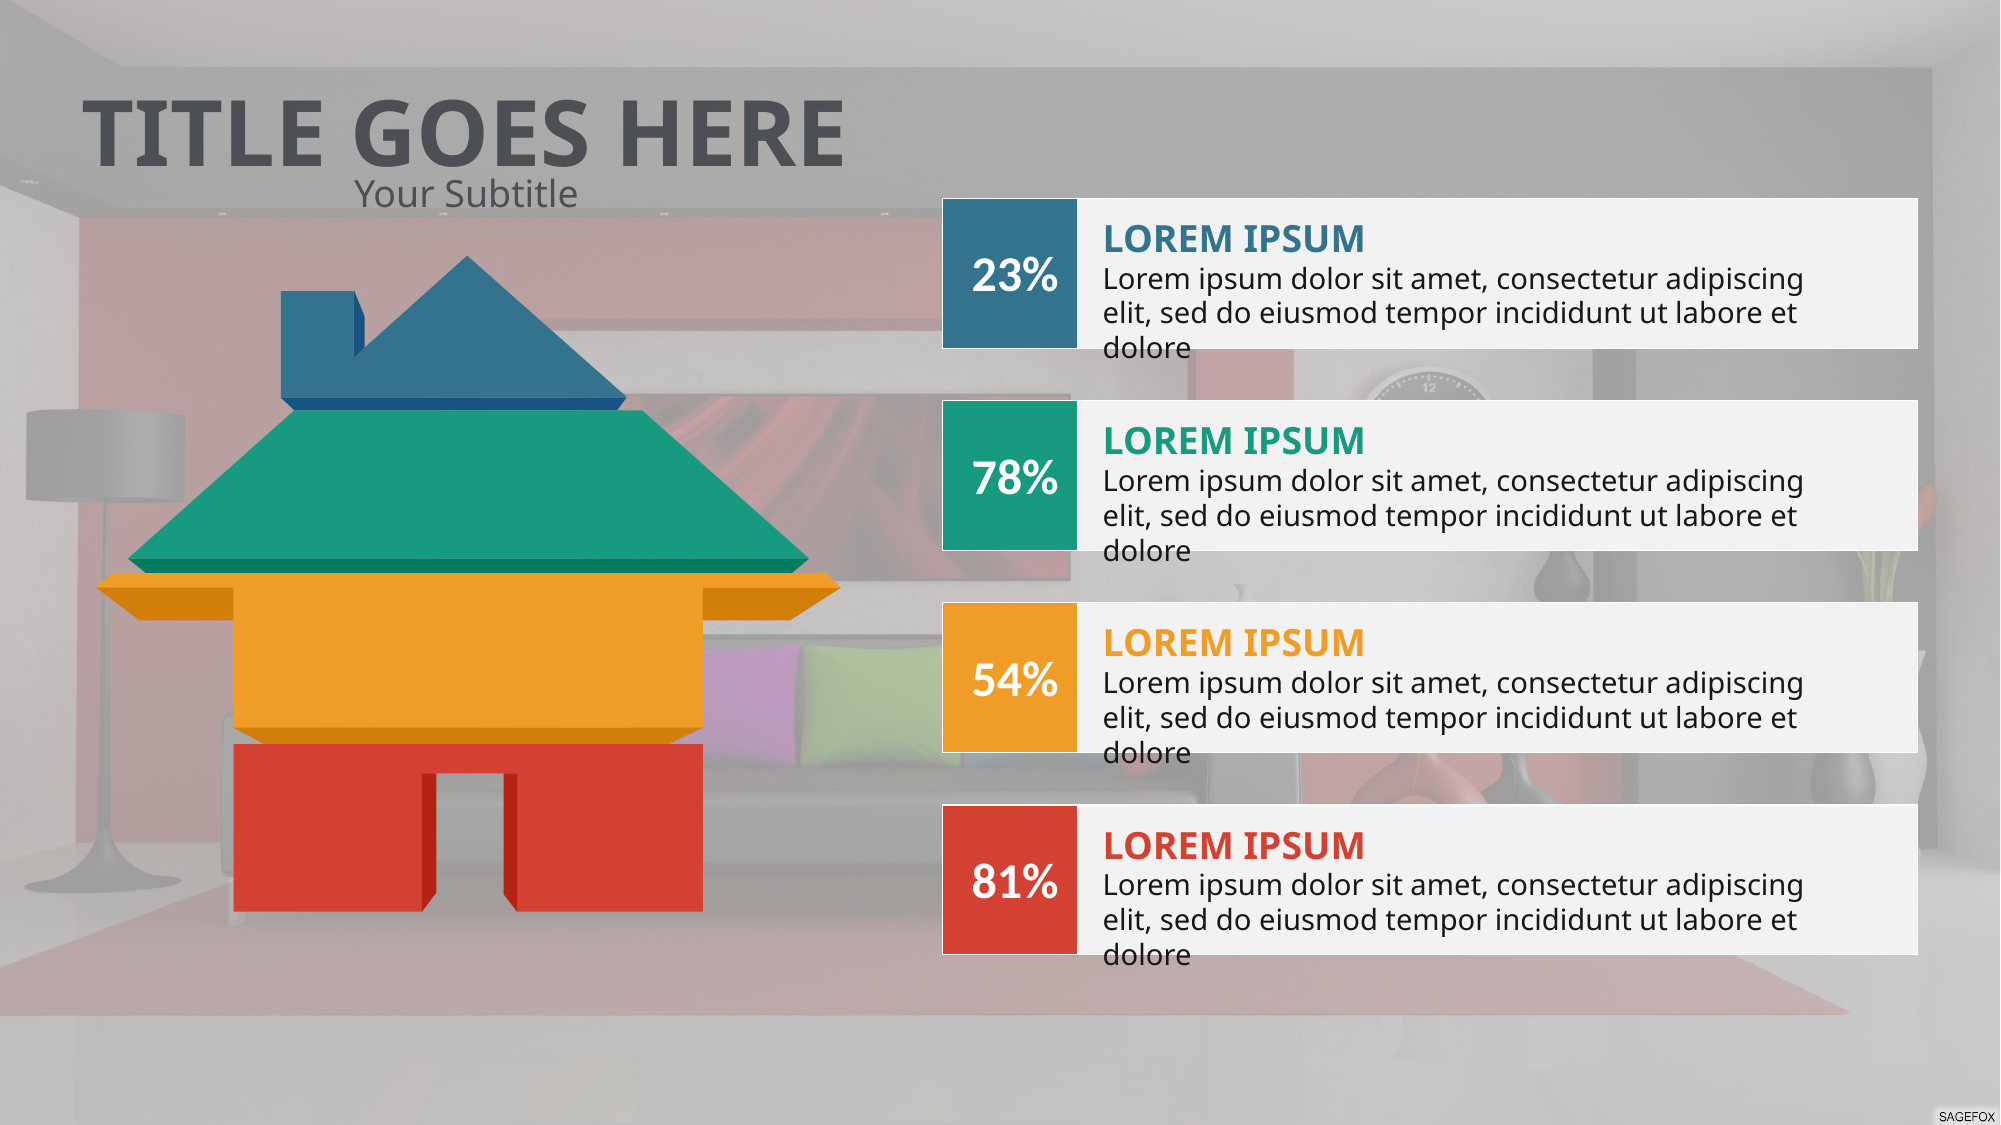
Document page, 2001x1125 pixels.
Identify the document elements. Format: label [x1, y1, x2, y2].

text_box [13, 66, 918, 224]
text_box [942, 400, 1918, 551]
text_box [942, 804, 1918, 955]
text_box [127, 410, 810, 573]
text_box [96, 573, 841, 745]
text_box [280, 255, 627, 410]
text_box [942, 198, 1918, 349]
text_box [233, 744, 703, 912]
picture [1936, 1111, 1997, 1125]
text_box [942, 602, 1918, 753]
